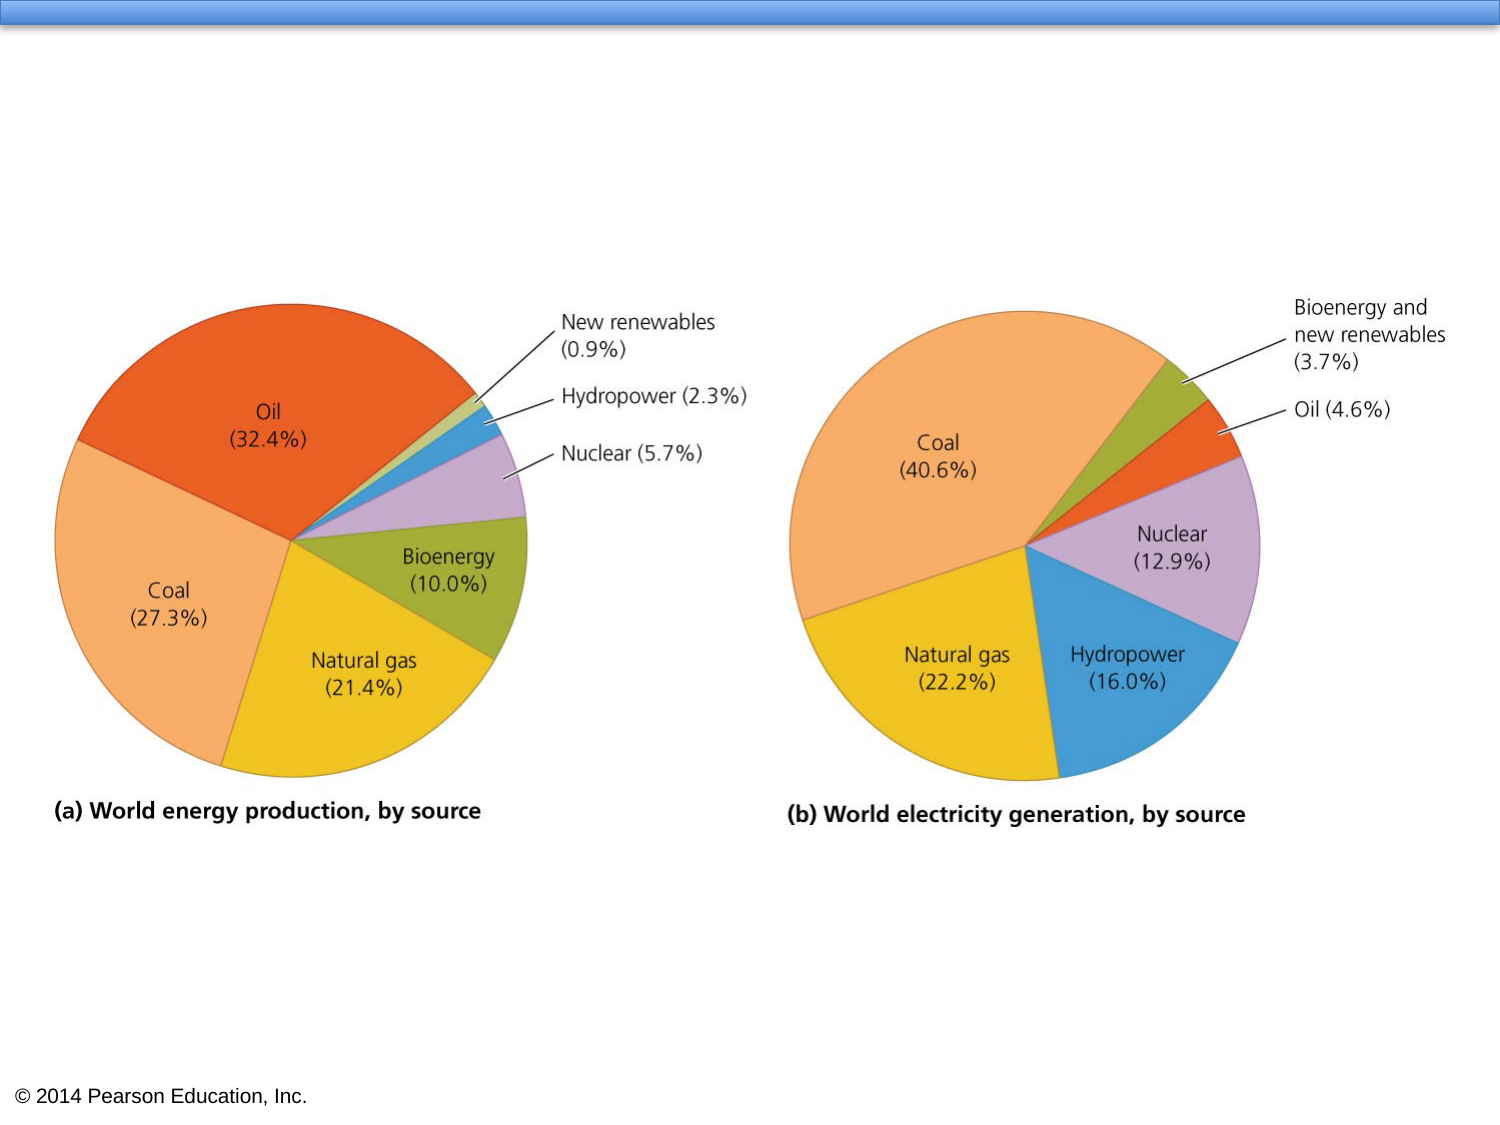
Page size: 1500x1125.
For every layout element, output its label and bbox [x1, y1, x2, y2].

picture [48, 291, 1452, 834]
